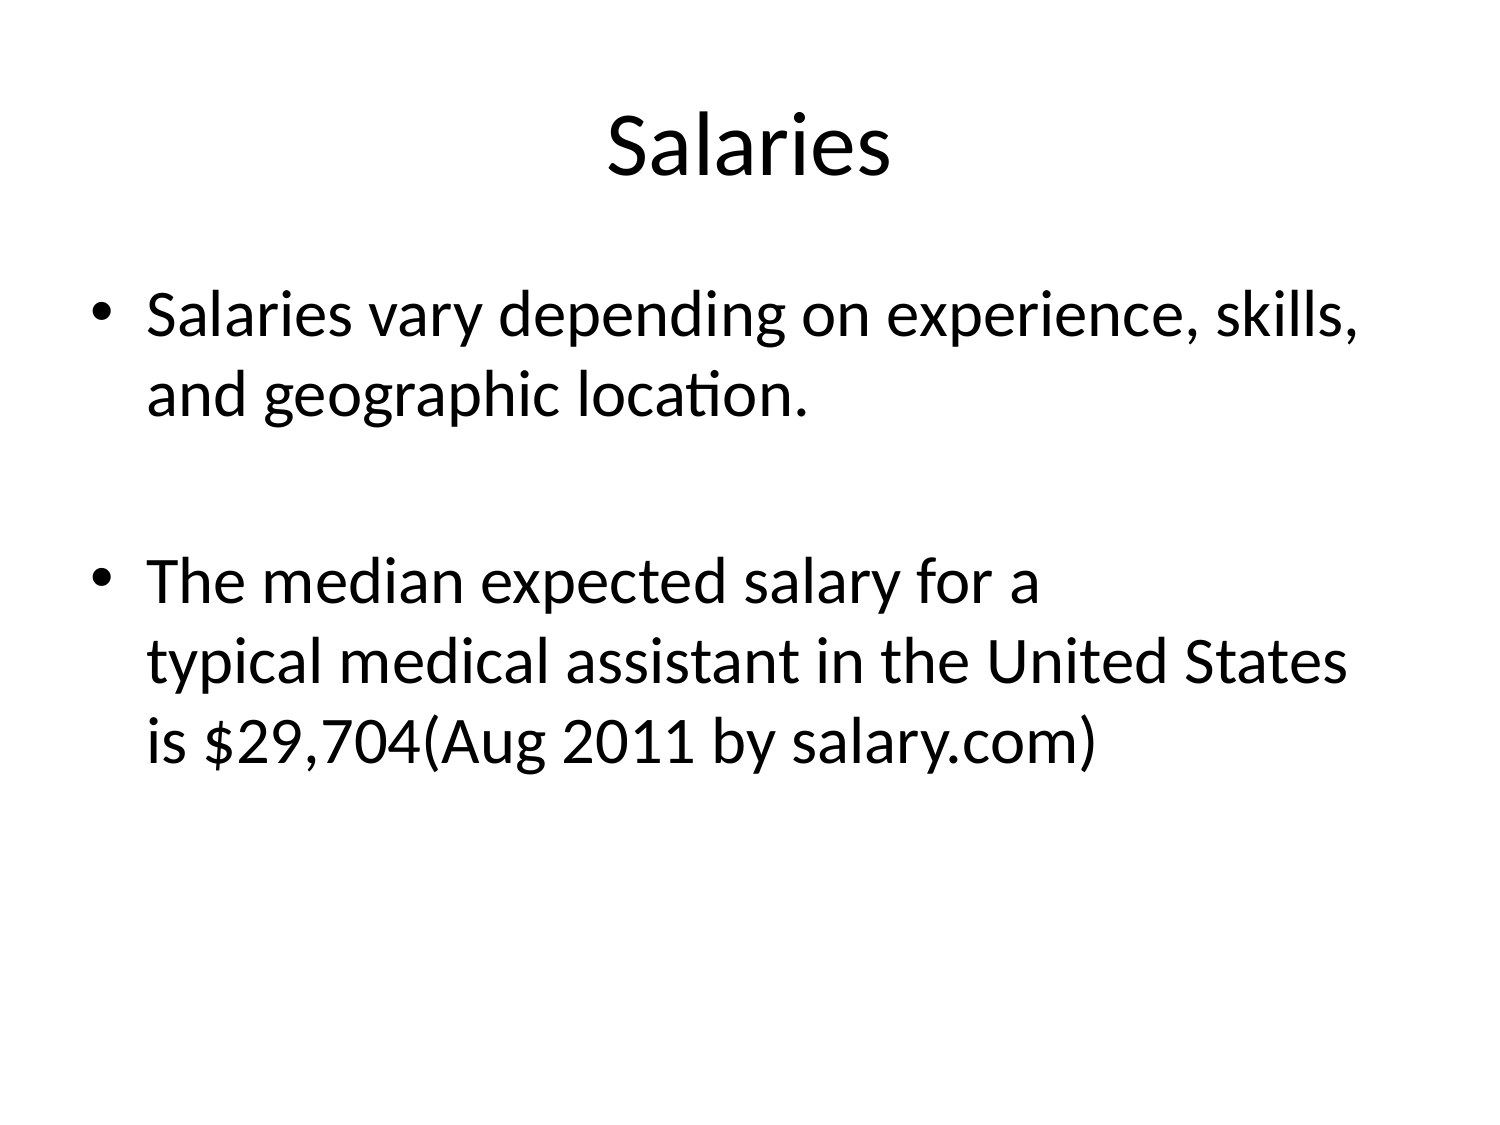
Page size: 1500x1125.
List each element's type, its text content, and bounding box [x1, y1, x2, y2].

title Salaries [75, 45, 1425, 233]
list Salaries vary depending on experience, skills, and geographic location. The median expected salary for a typical medical assistant in the United States is $29,704(Aug 2011 by salary.com) [75, 262, 1425, 1005]
